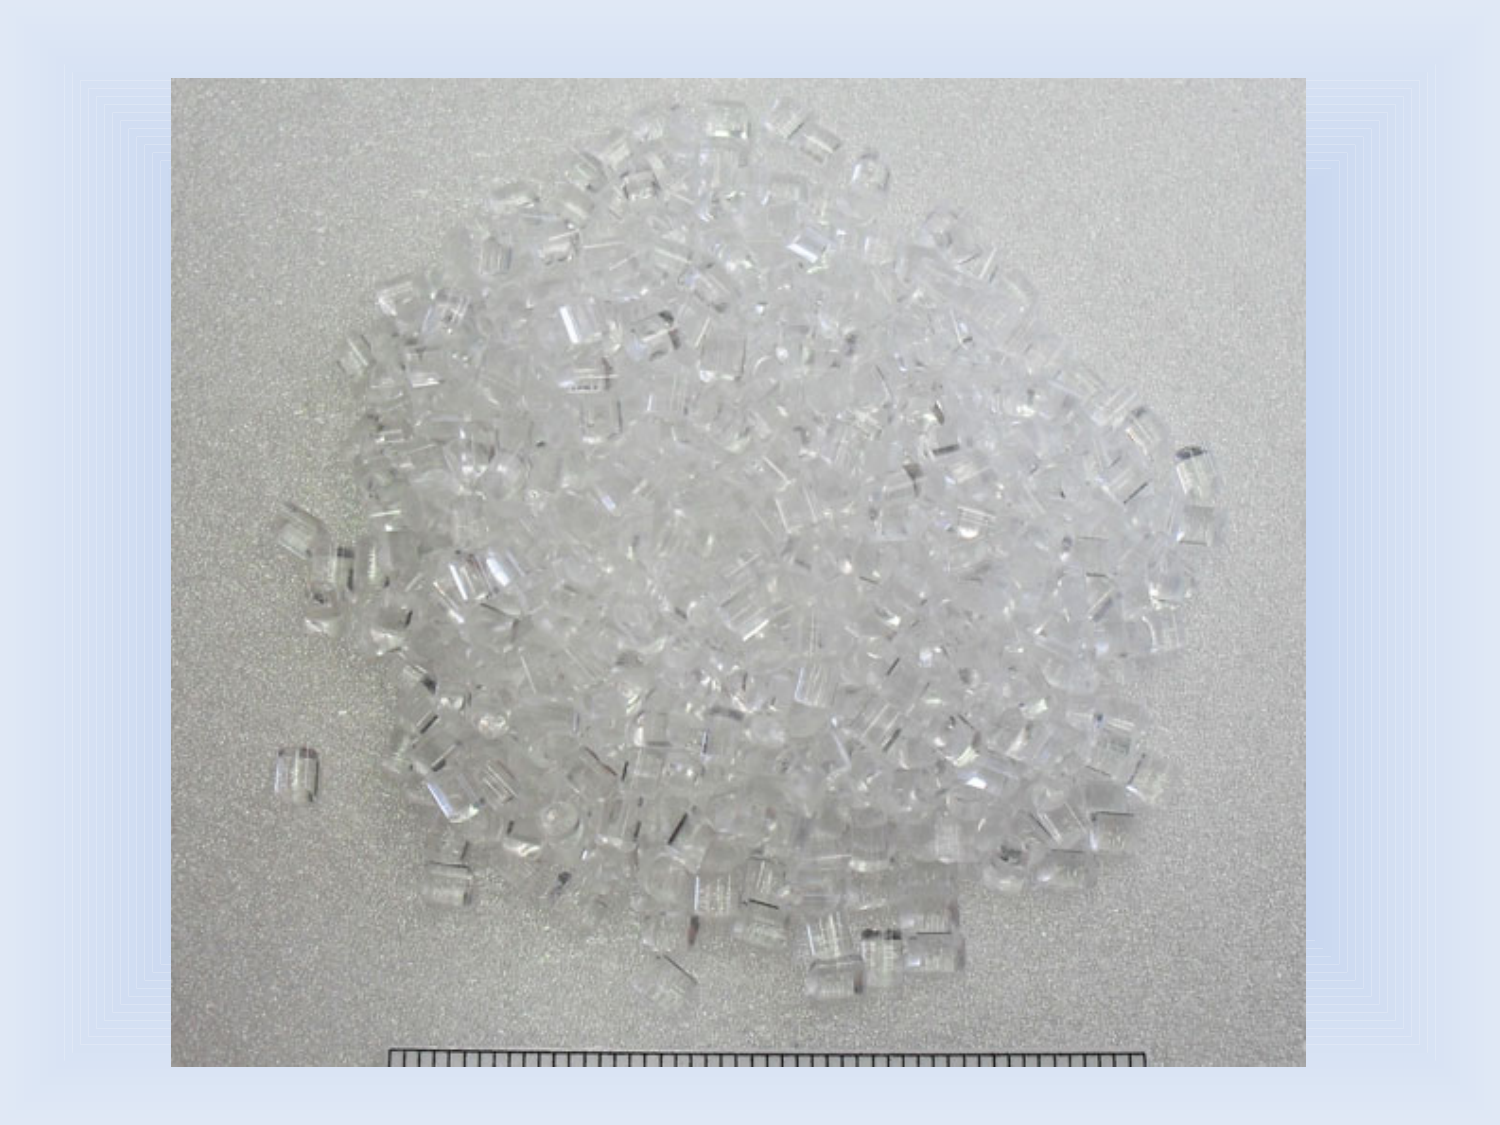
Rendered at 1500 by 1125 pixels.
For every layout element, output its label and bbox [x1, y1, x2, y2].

picture [170, 77, 1306, 1068]
